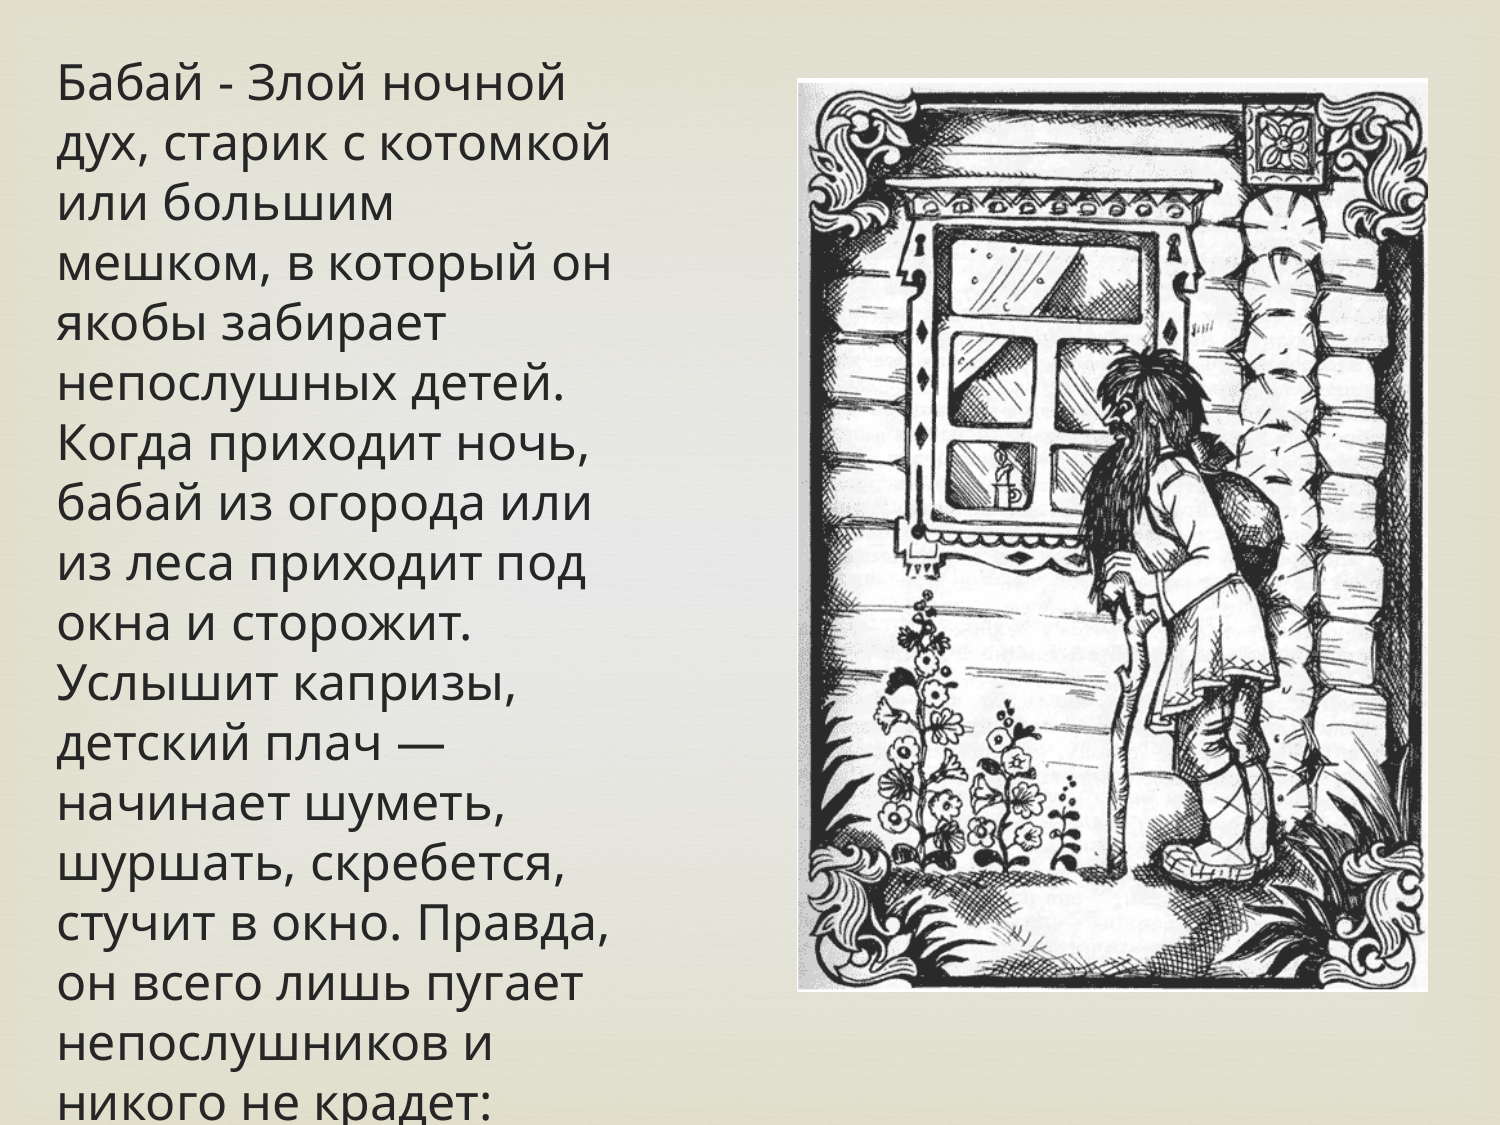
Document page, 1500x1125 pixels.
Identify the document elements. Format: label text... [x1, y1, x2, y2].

list Бабай - Злой ночной дух, старик с котомкой или большим мешком, в который он якобы забирает непослушных детей. Когда приходит ночь, бабай из огорода или из леса приходит под окна и сторожит. Услышит капризы, детский плач — начинает шуметь, шуршать, скребется, стучит в окно. Правда, он всего лишь пугает непослушников и никого не крадет: зачем ему лишние хлопоты?! [41, 42, 632, 1083]
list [796, 77, 1429, 992]
